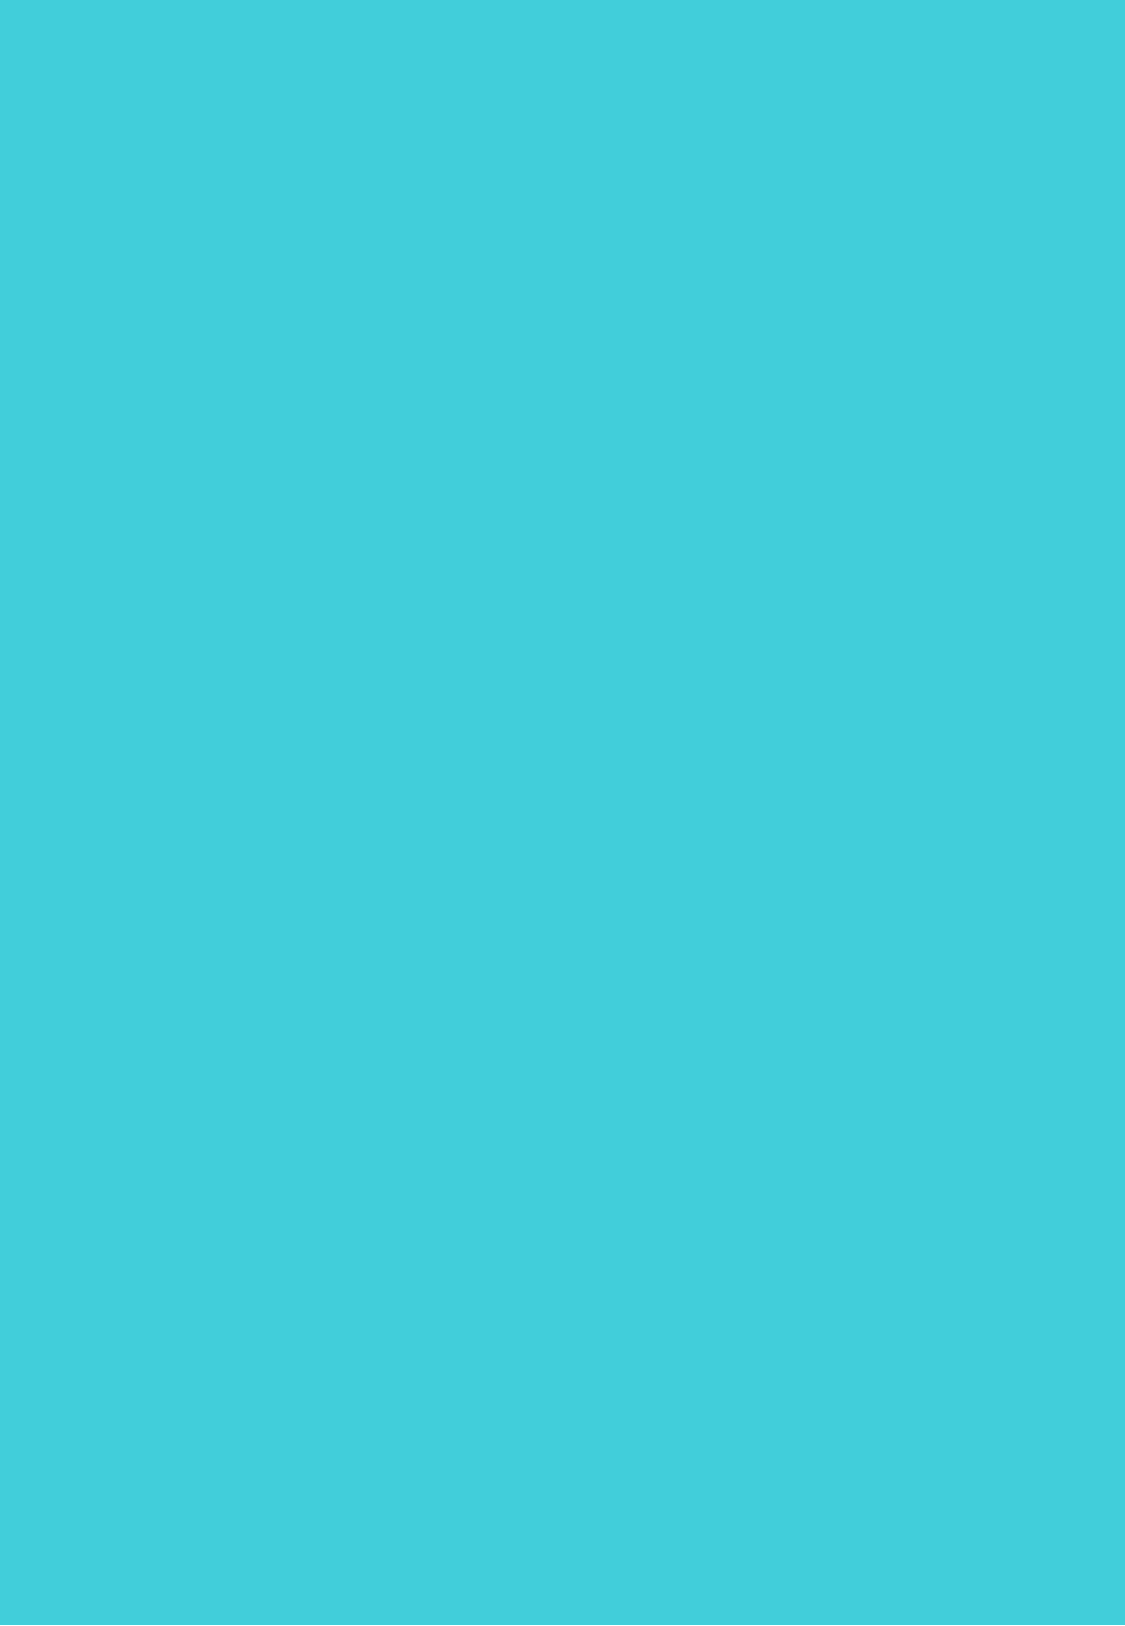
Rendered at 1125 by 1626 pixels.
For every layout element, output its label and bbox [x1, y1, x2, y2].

text_box [0, 0, 1125, 1625]
